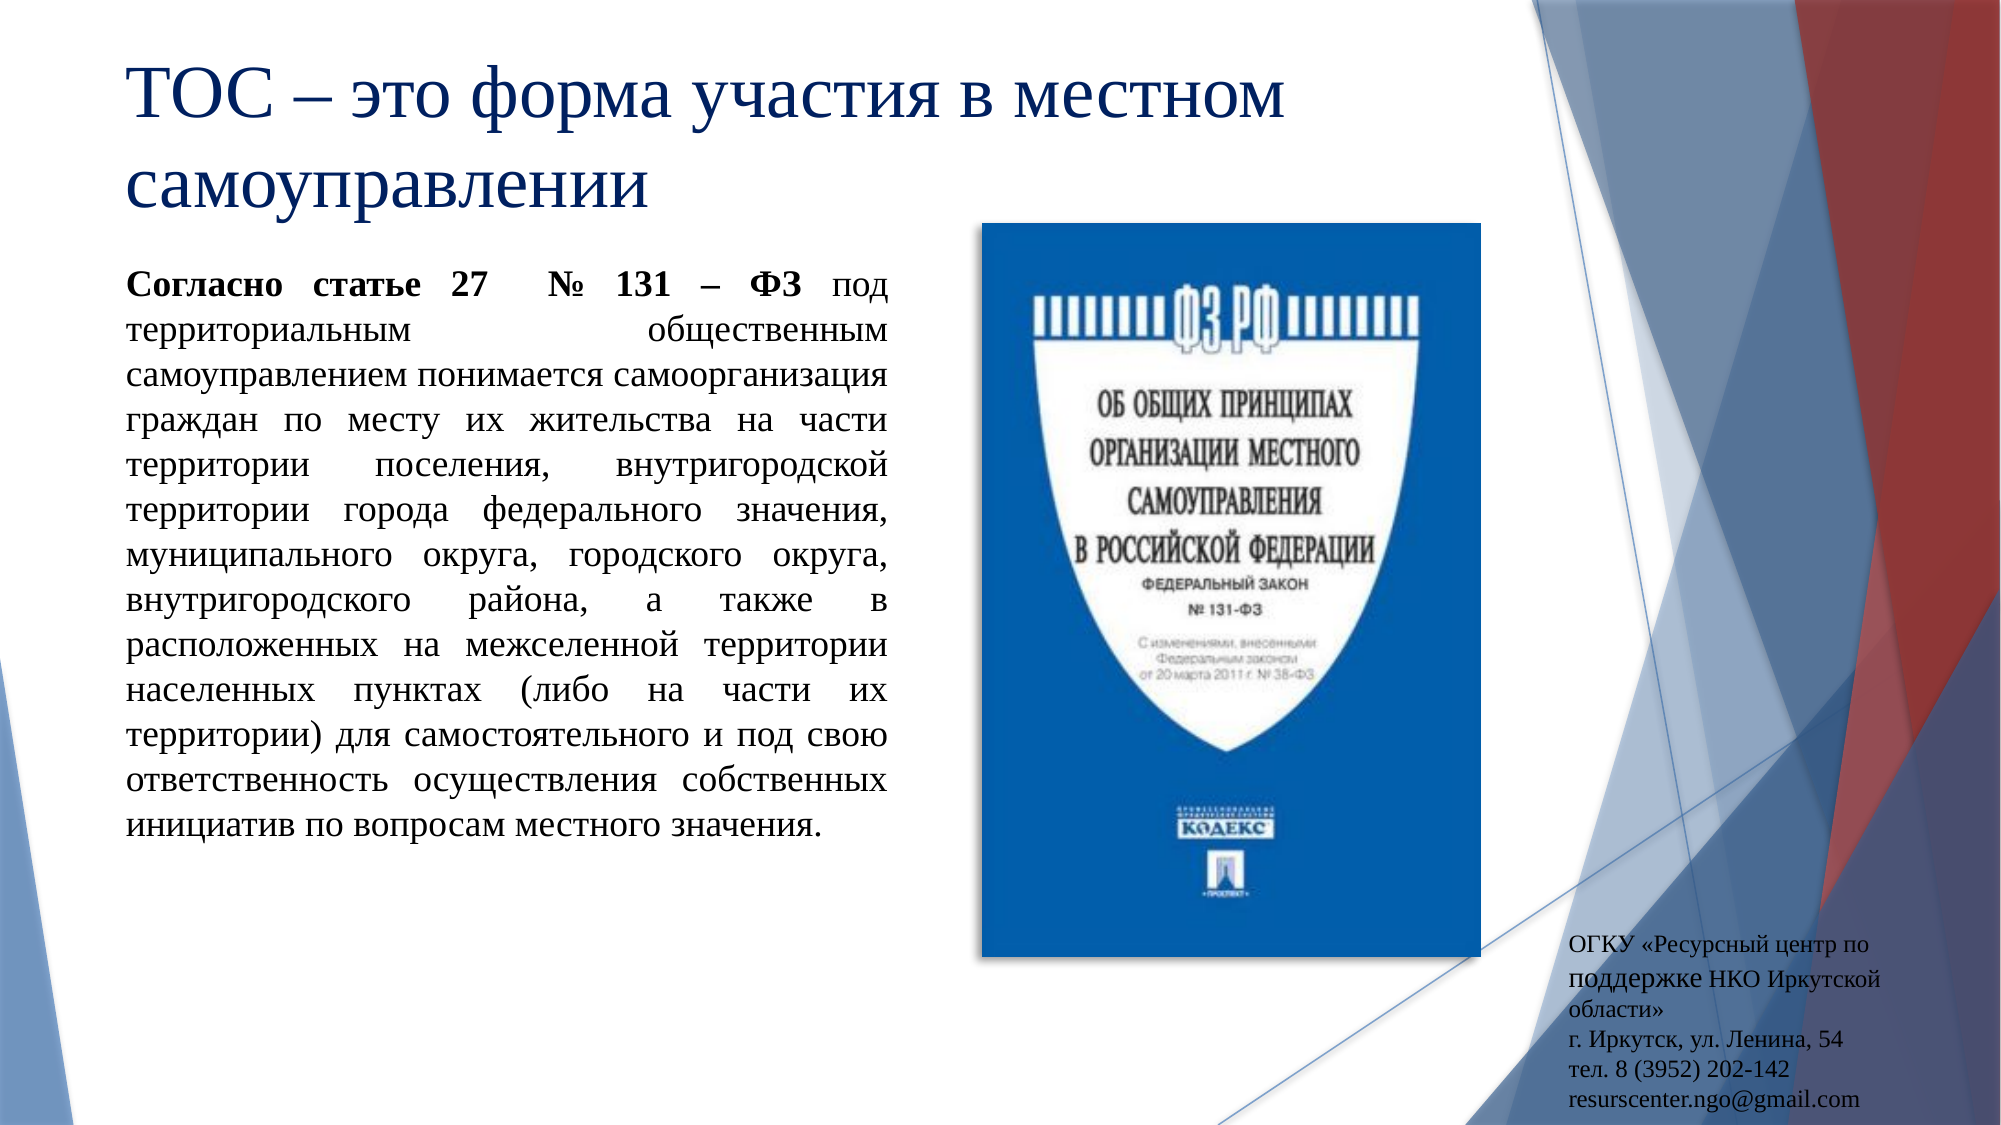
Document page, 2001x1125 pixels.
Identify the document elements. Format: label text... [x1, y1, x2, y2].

picture [981, 223, 1481, 957]
text_box ТОС – это форма участия в местном самоуправлении [111, 35, 1522, 252]
text_box ОГКУ «Ресурсный центр по поддержке НКО Иркутской области» г. Иркутск, ул. Ленина, 54 тел. 8 (3952) 202-142 resurscenter.ngo@gmail.com [1553, 920, 1996, 1125]
text_box Согласно статье 27 № 131 – ФЗ под территориальным общественным самоуправлением понимается самоорганизация граждан по месту их жительства на части территории поселения, внутригородской территории города федерального значения, муниципального округа, городского округа, внутригородского района, а также в расположенных на межселенной территории населенных пунктах (либо на части их территории) для самостоятельного и под свою ответственность осуществления собственных инициатив по вопросам местного значения. [111, 251, 904, 1027]
